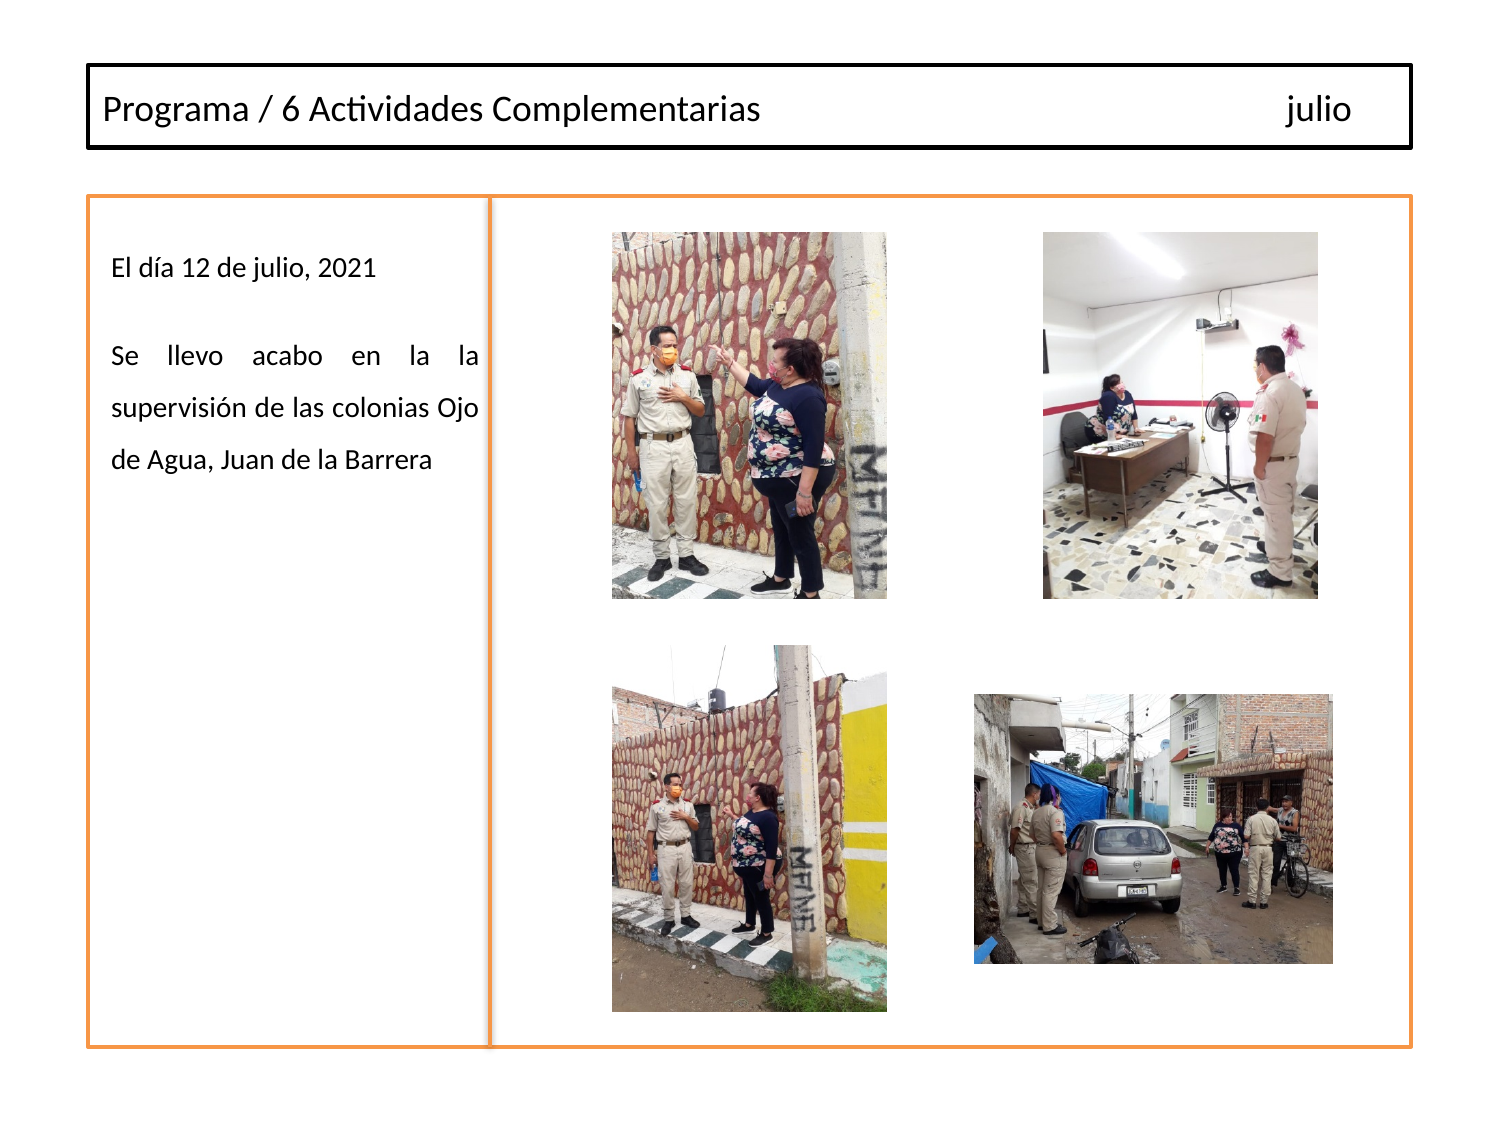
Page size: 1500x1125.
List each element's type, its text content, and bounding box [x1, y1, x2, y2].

text_box [86, 194, 1413, 1049]
text_box El día 12 de julio, 2021 Se llevo acabo en la la supervisión de las colonias Ojo de Agua, Juan de la Barrera [96, 240, 485, 483]
picture [611, 645, 888, 1013]
text_box Programa / 6 Actividades Complementarias julio [86, 63, 1413, 150]
picture [1042, 231, 1318, 599]
picture [611, 231, 888, 599]
picture [974, 694, 1333, 964]
